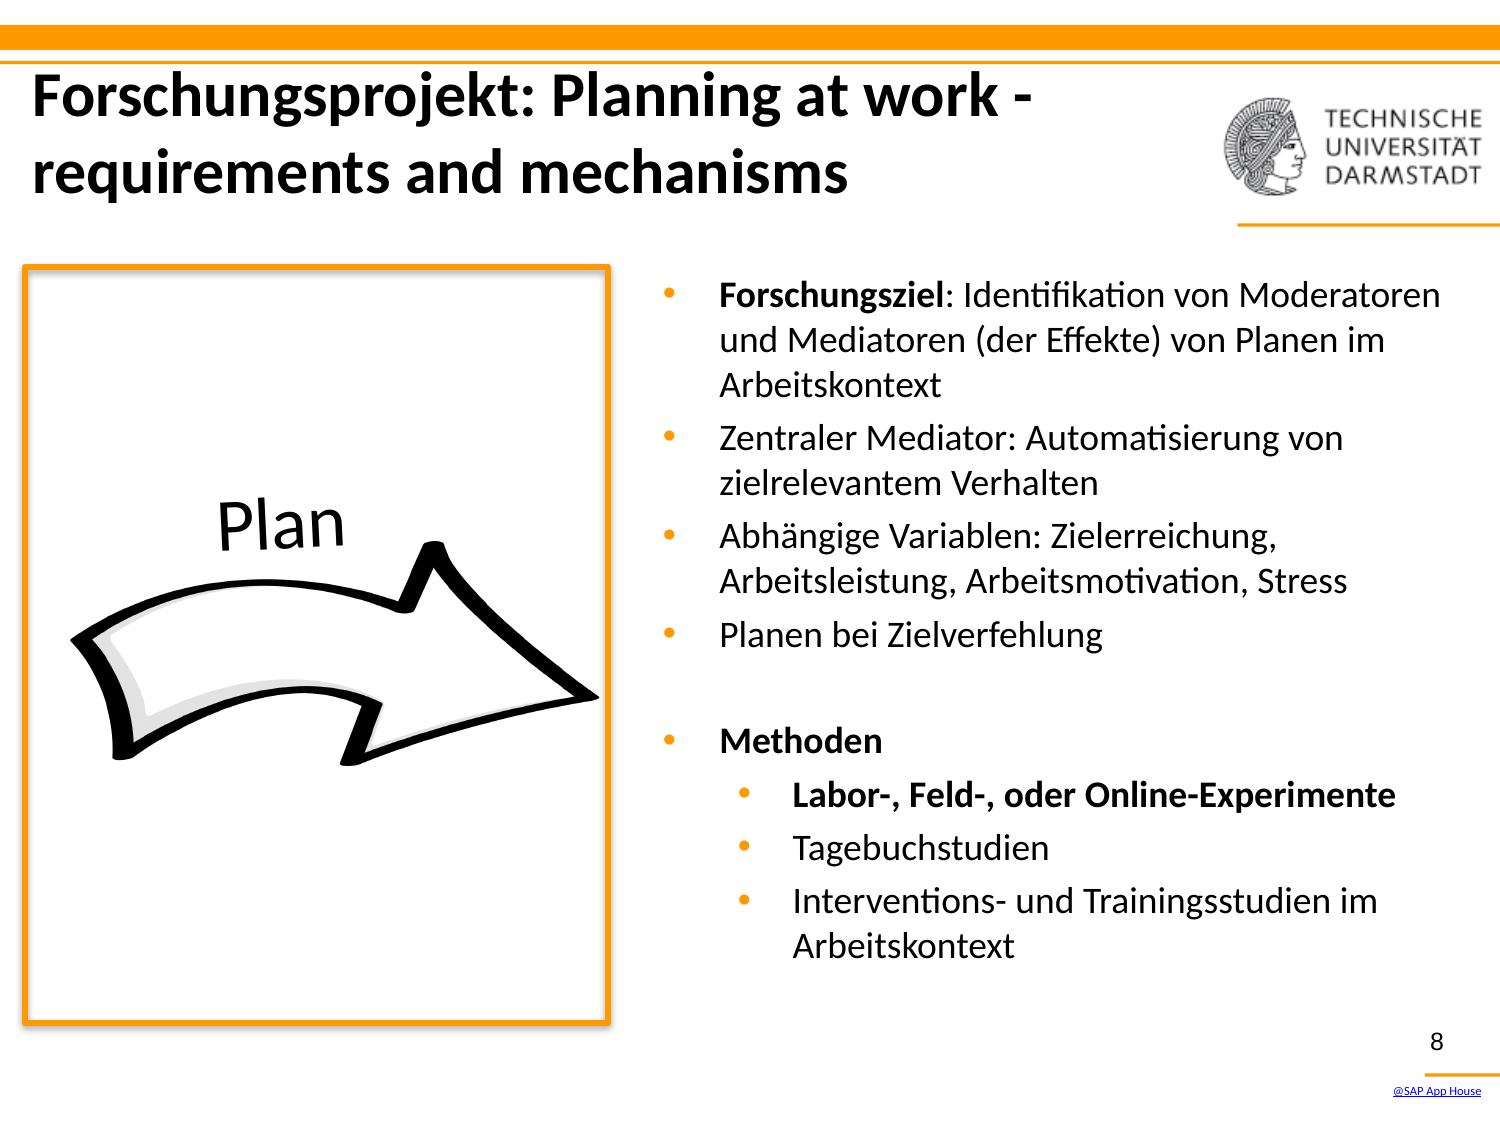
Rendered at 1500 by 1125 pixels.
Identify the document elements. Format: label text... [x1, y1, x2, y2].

title Forschungsprojekt: Planning at work - requirements and mechanisms [24, 44, 1213, 292]
slide_number 8 [1101, 1009, 1453, 1071]
picture [1213, 81, 1500, 213]
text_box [24, 266, 609, 1024]
list Forschungsziel: Identifikation von Moderatoren und Mediatoren (der Effekte) von Planen im Arbeitskontext Zentraler Mediator: Automatisierung von zielrelevantem Verhalten Abhängige Variablen: Zielerreichung, Arbeitsleistung, Arbeitsmotivation, Stress Planen bei Zielverfehlung Methoden Labor-, Feld-, oder Online-Experimente Tagebuchstudien Interventions- und Trainingsstudien im Arbeitskontext [654, 261, 1451, 1024]
text_box @SAP App House [1378, 1075, 1497, 1106]
